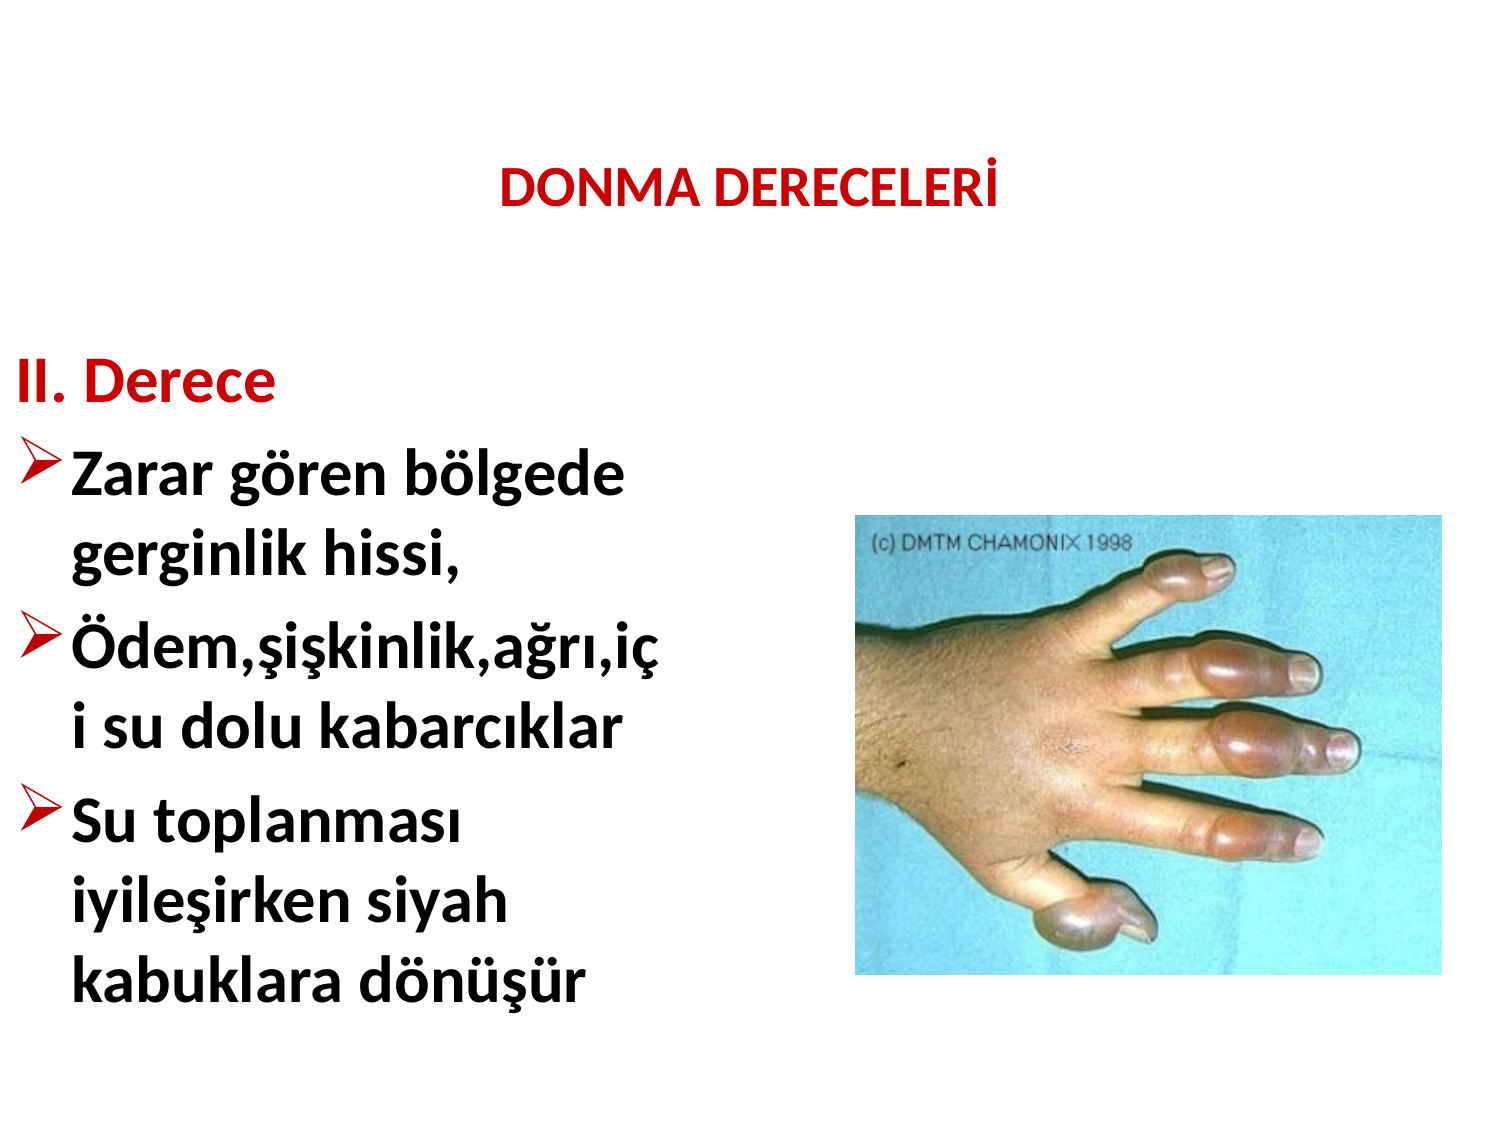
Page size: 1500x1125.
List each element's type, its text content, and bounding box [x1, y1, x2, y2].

title DONMA DERECELERİ [0, 90, 1500, 278]
picture [855, 515, 1442, 976]
list II. Derece Zarar gören bölgede gerginlik hissi, Ödem,şişkinlik,ağrı,içi su dolu kabarcıklar Su toplanması iyileşirken siyah kabuklara dönüşür [0, 328, 692, 1072]
